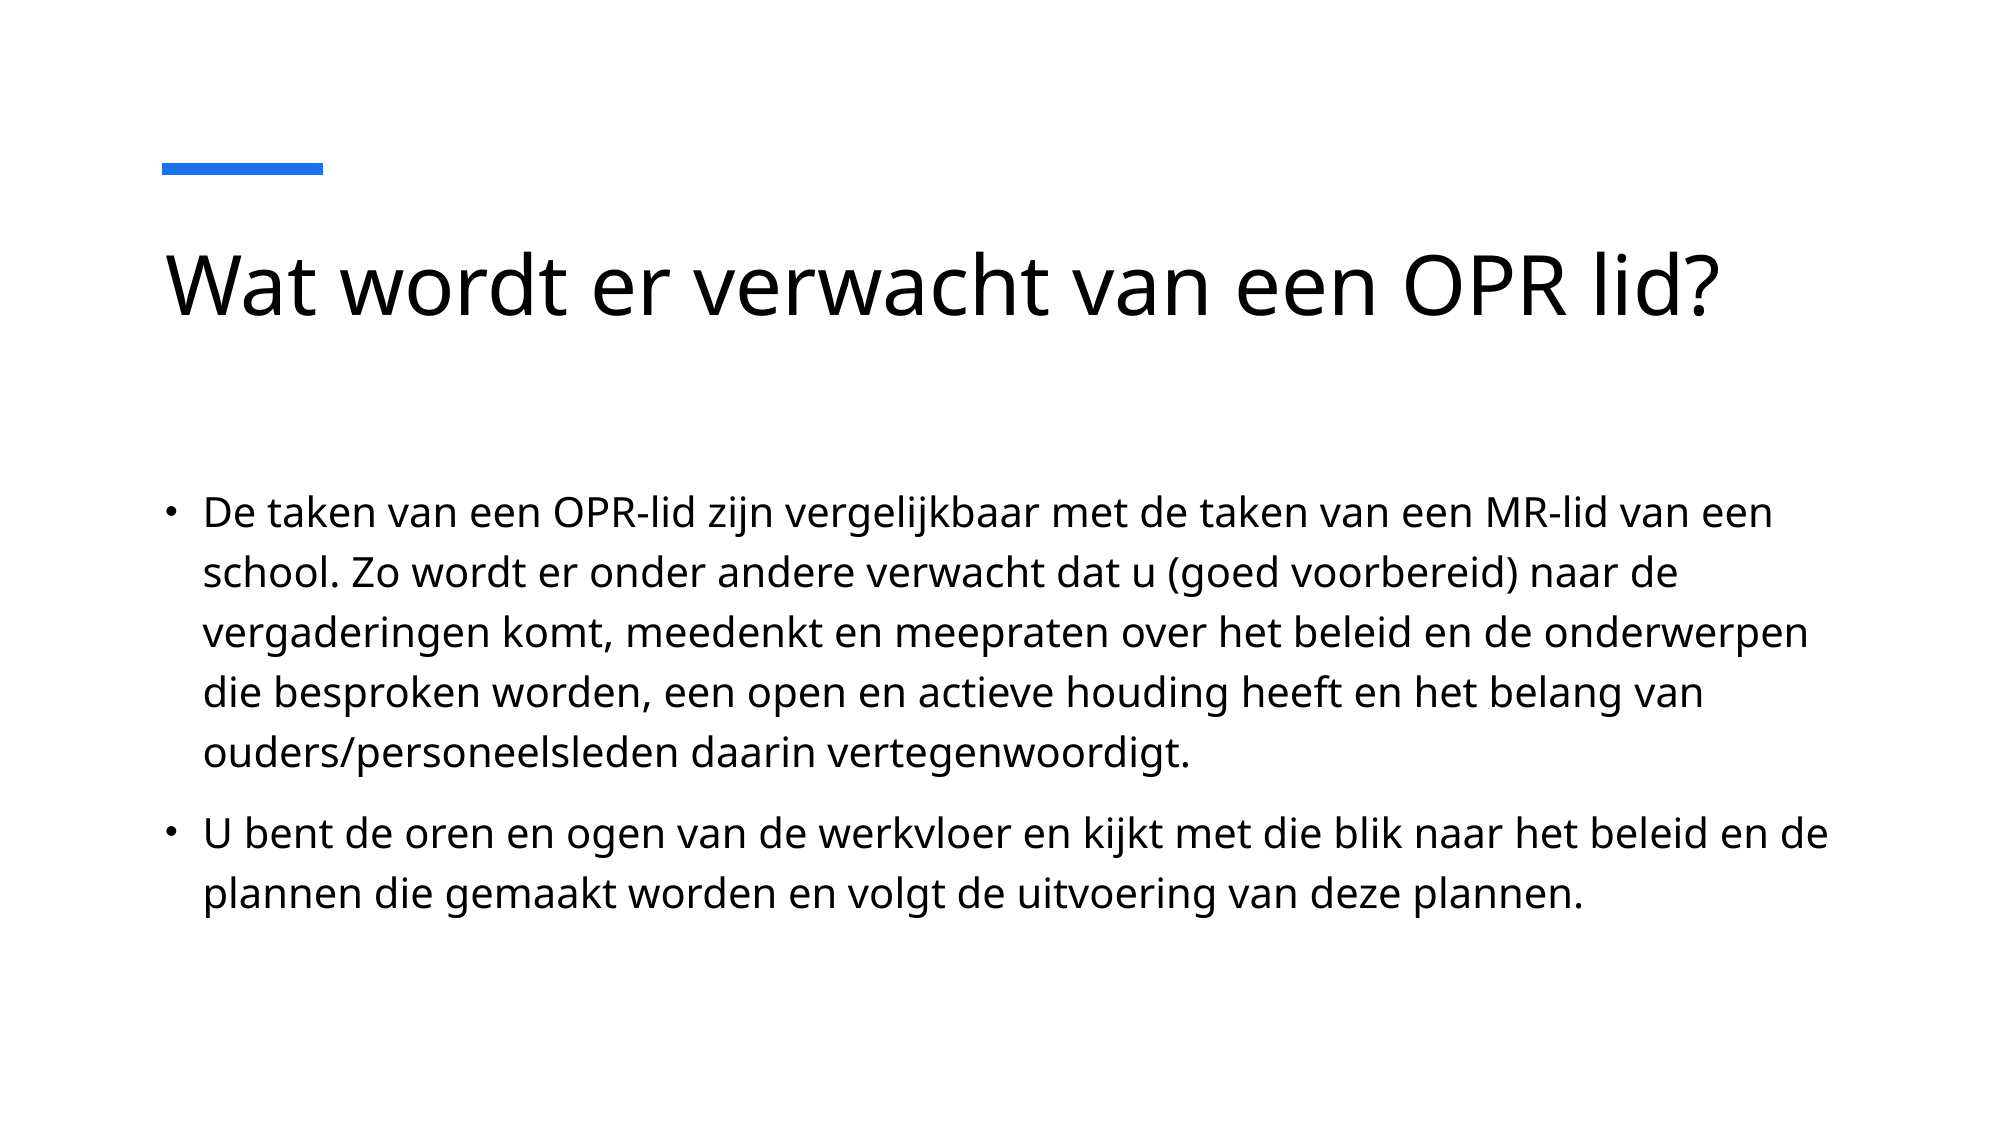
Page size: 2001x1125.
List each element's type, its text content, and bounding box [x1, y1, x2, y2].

list De taken van een OPR-lid zijn vergelijkbaar met de taken van een MR-lid van een school. Zo wordt er onder andere verwacht dat u (goed voorbereid) naar de vergaderingen komt, meedenkt en meepraten over het beleid en de onderwerpen die besproken worden, een open en actieve houding heeft en het belang van ouders/personeelsleden daarin vertegenwoordigt. U bent de oren en ogen van de werkvloer en kijkt met die blik naar het beleid en de plannen die gemaakt worden en volgt de uitvoering van deze plannen. [150, 468, 1850, 975]
title Wat wordt er verwacht van een OPR lid? [150, 224, 1850, 441]
